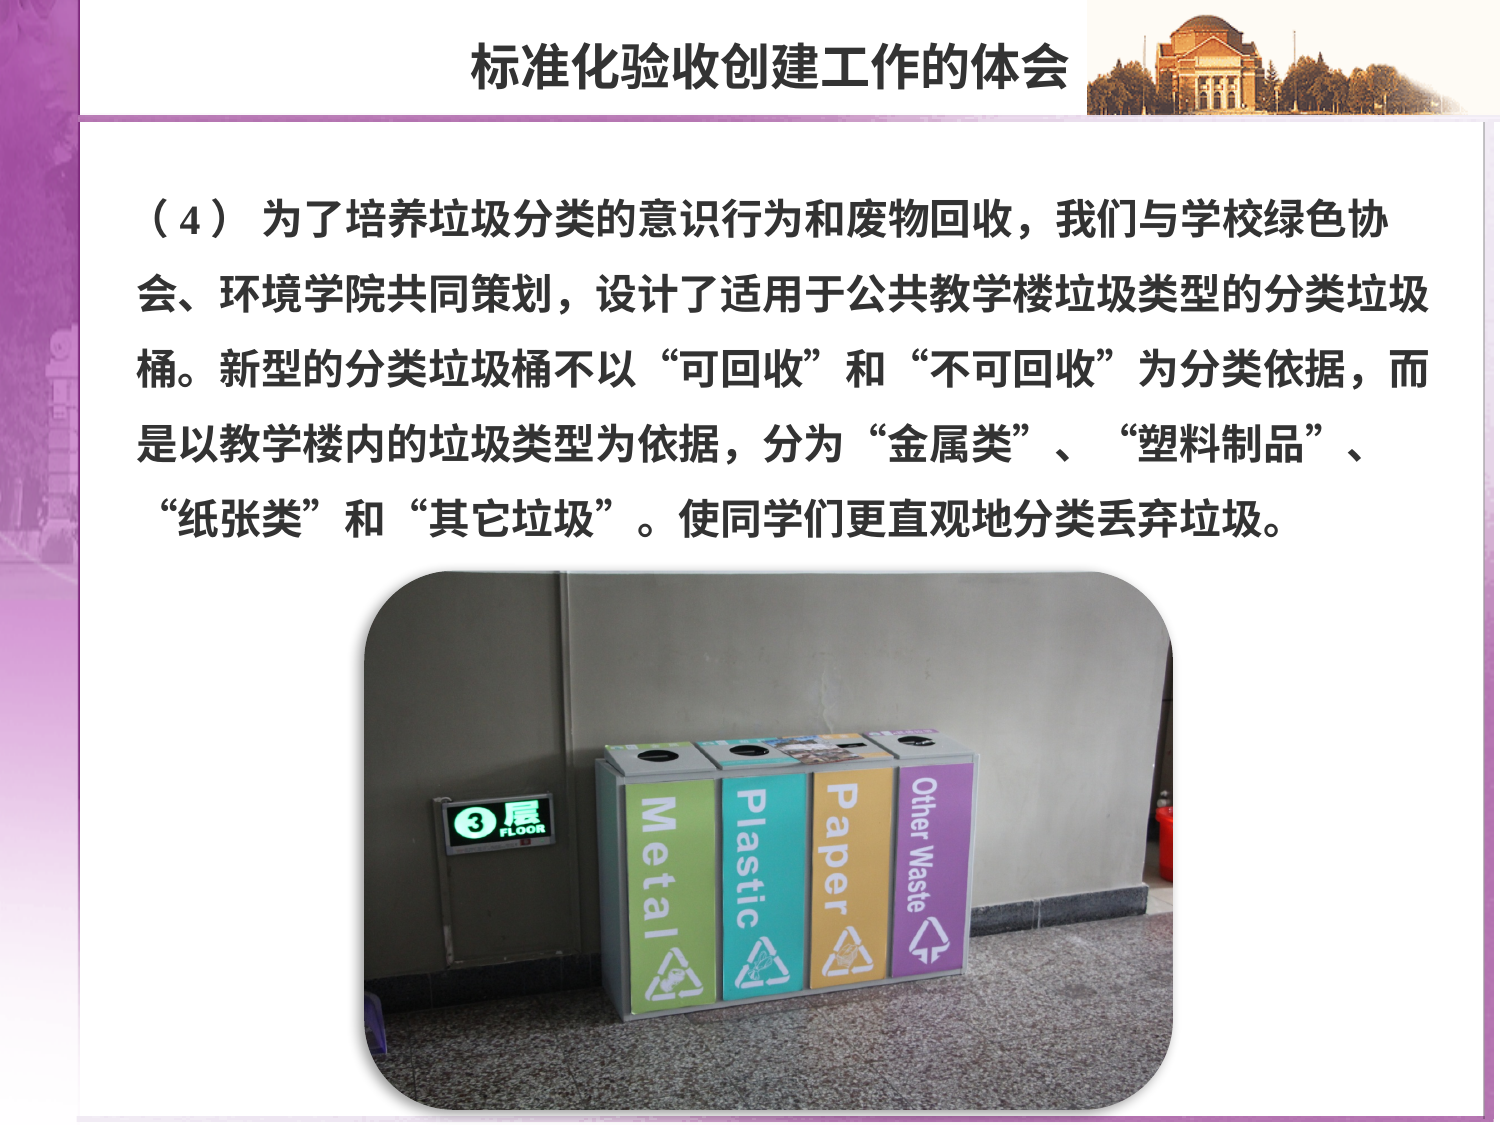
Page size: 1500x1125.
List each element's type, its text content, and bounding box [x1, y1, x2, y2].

picture [0, 0, 1500, 1125]
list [363, 570, 1174, 1111]
list （4） 为了培养垃圾分类的意识行为和废物回收，我们与学校绿色协会、环境学院共同策划，设计了适用于公共教学楼垃圾类型的分类垃圾桶。新型的分类垃圾桶不以“可回收”和“不可回收”为分类依据，而是以教学楼内的垃圾类型为依据，分为“金属类”、“塑料制品”、“纸张类”和“其它垃圾”。使同学们更直观地分类丢弃垃圾。 [64, 160, 1471, 433]
text_box 标准化验收创建工作的体会 [454, 19, 1117, 113]
